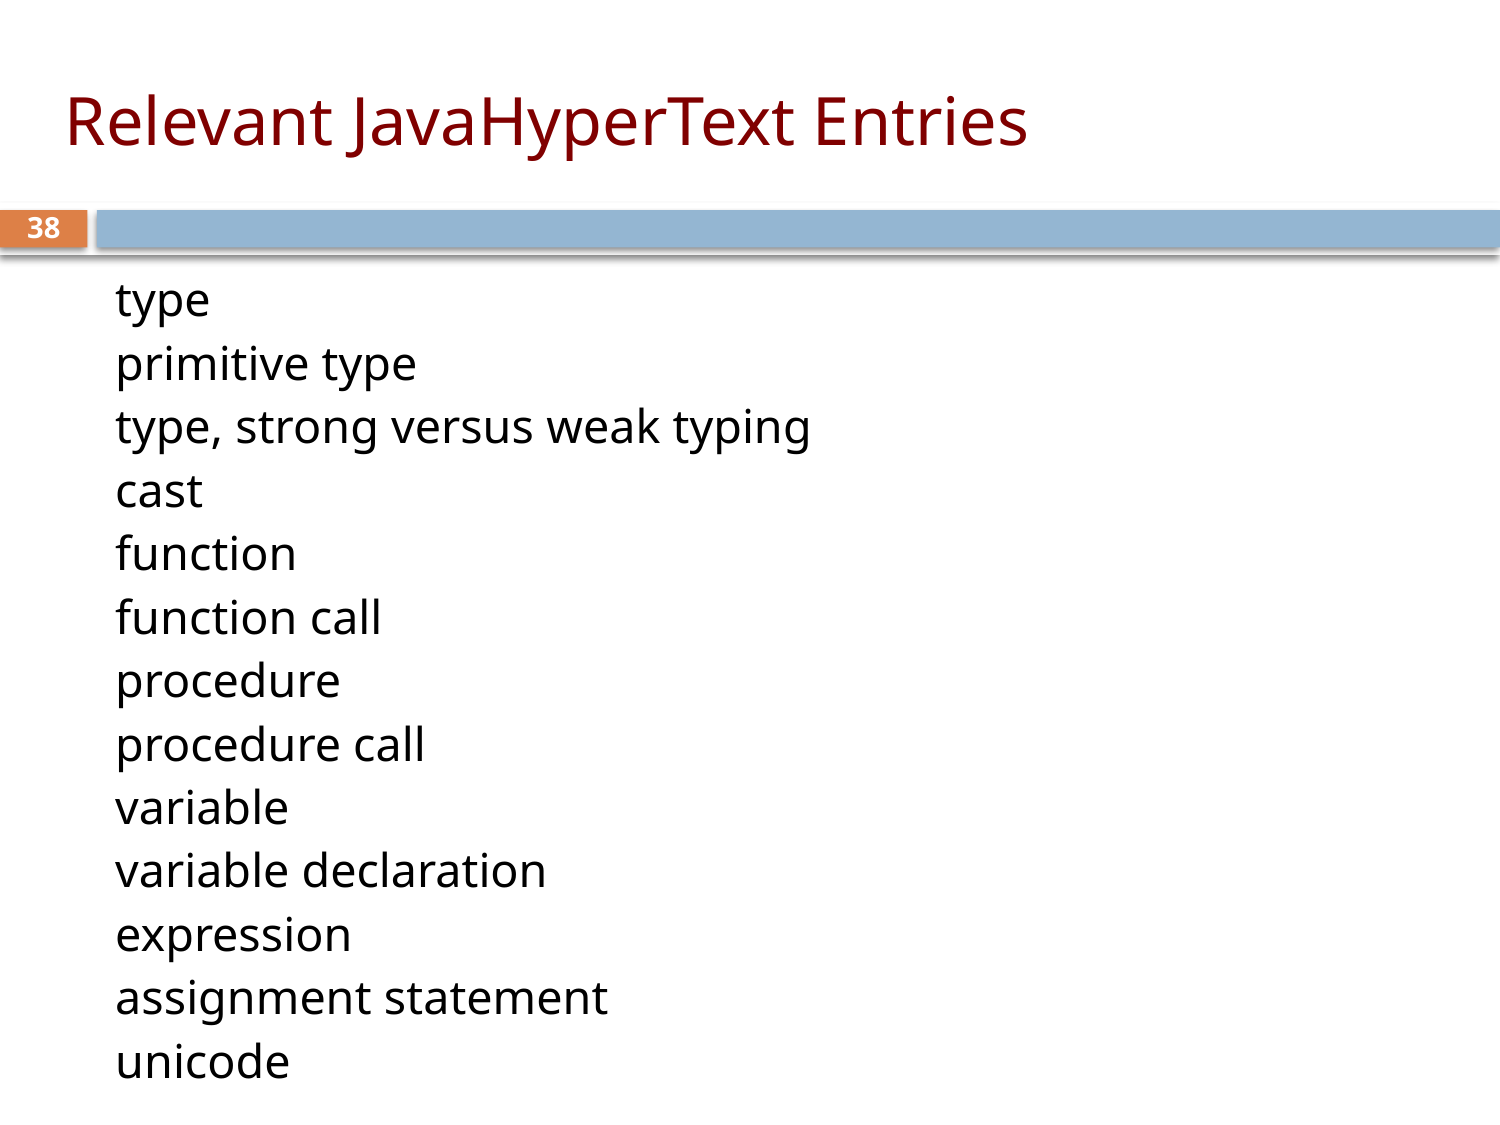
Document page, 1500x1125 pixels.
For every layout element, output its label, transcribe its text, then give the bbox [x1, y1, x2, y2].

slide_number 38 [0, 208, 88, 249]
title Relevant JavaHyperText Entries [50, 37, 1463, 200]
list type primitive type type, strong versus weak typing cast function function call procedure procedure call variable variable declaration expression assignment statement unicode [100, 262, 1413, 1100]
